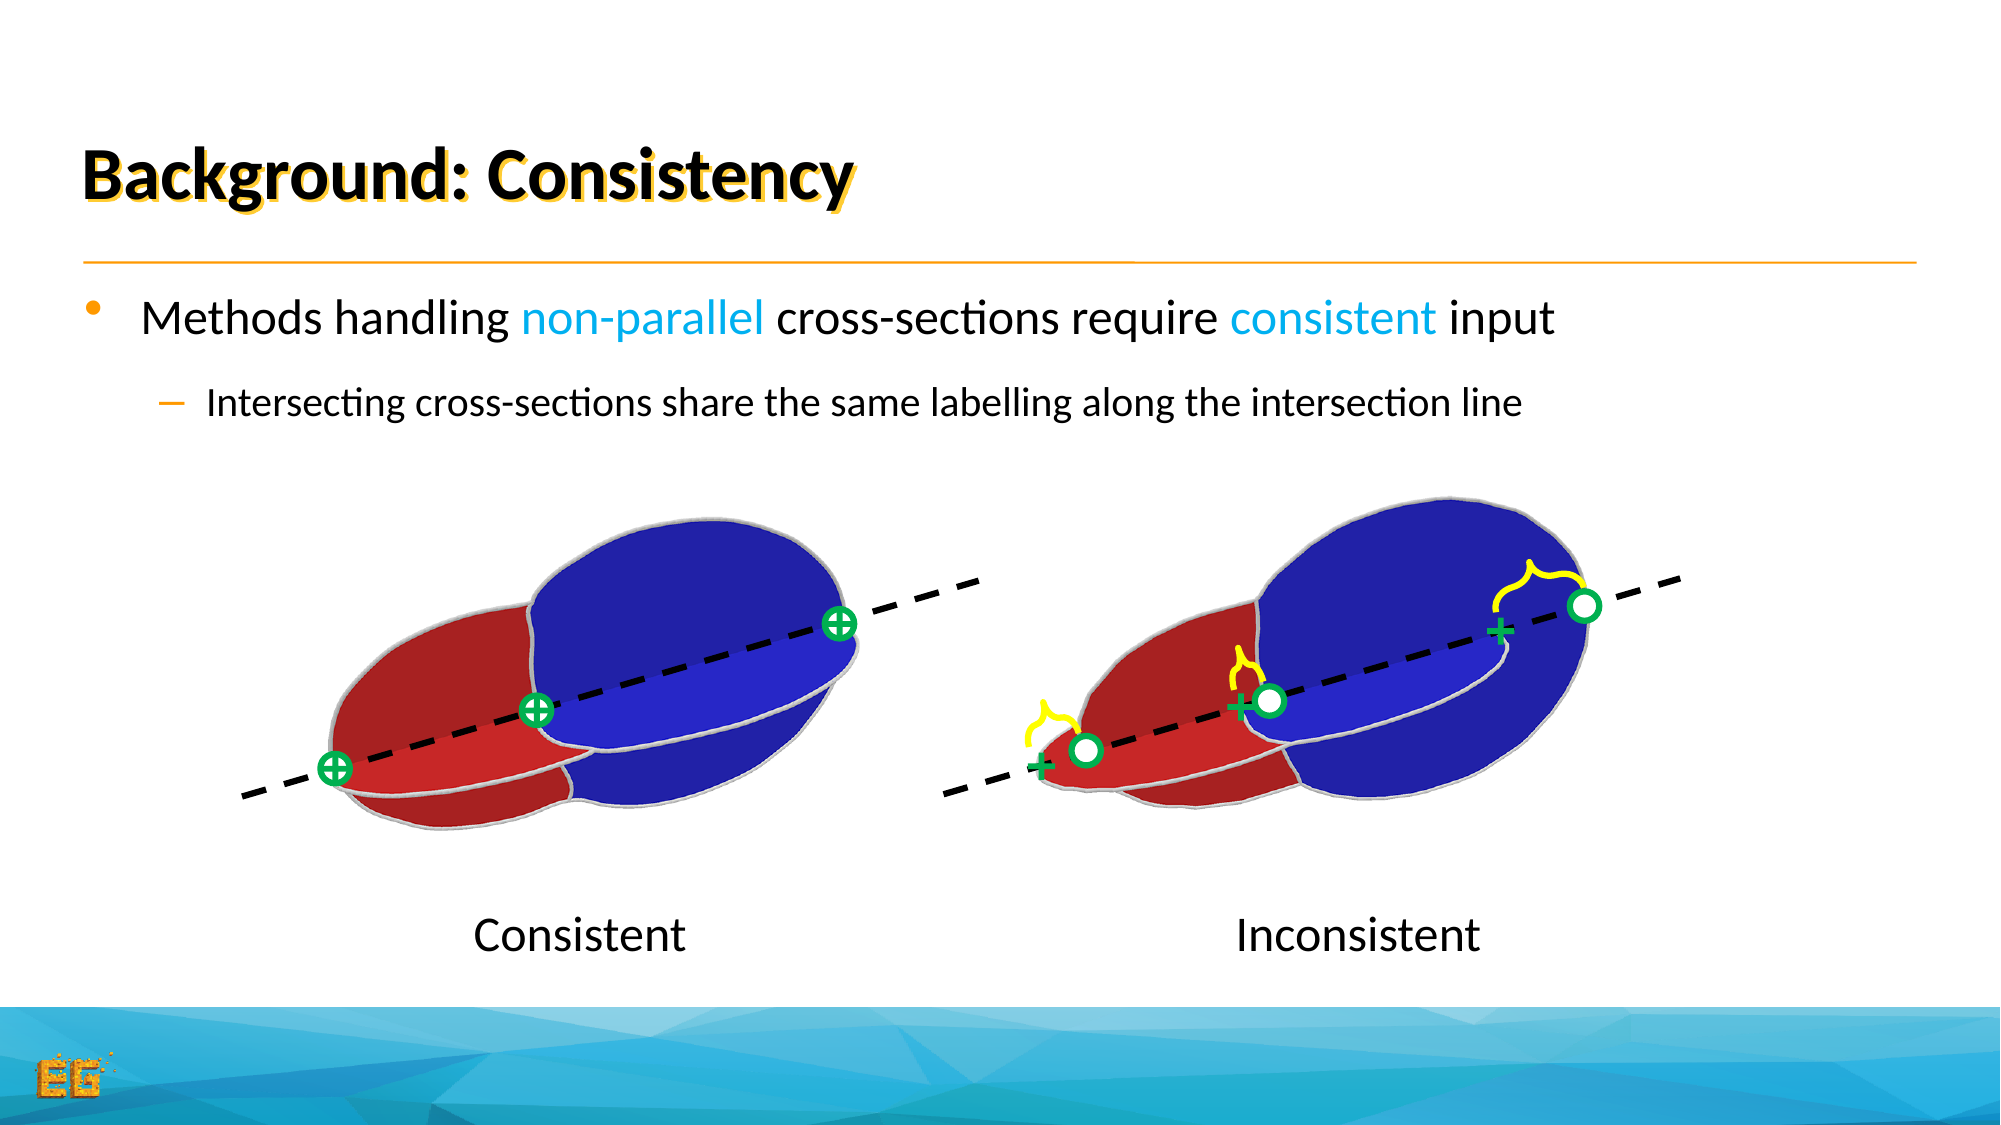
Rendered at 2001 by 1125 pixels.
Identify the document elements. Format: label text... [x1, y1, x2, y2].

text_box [325, 516, 860, 579]
title Background: Consistency [66, 69, 1534, 270]
list Methods handling non-parallel cross-sections require consistent input Intersecting cross-sections share the same labelling along the intersection line [69, 271, 1910, 1034]
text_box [943, 578, 1681, 795]
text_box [1034, 495, 1592, 576]
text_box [1034, 804, 1592, 810]
picture [0, 1030, 2000, 1125]
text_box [241, 580, 939, 797]
text_box Inconsistent [1220, 894, 1497, 969]
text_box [325, 804, 860, 831]
text_box Consistent [458, 894, 702, 969]
